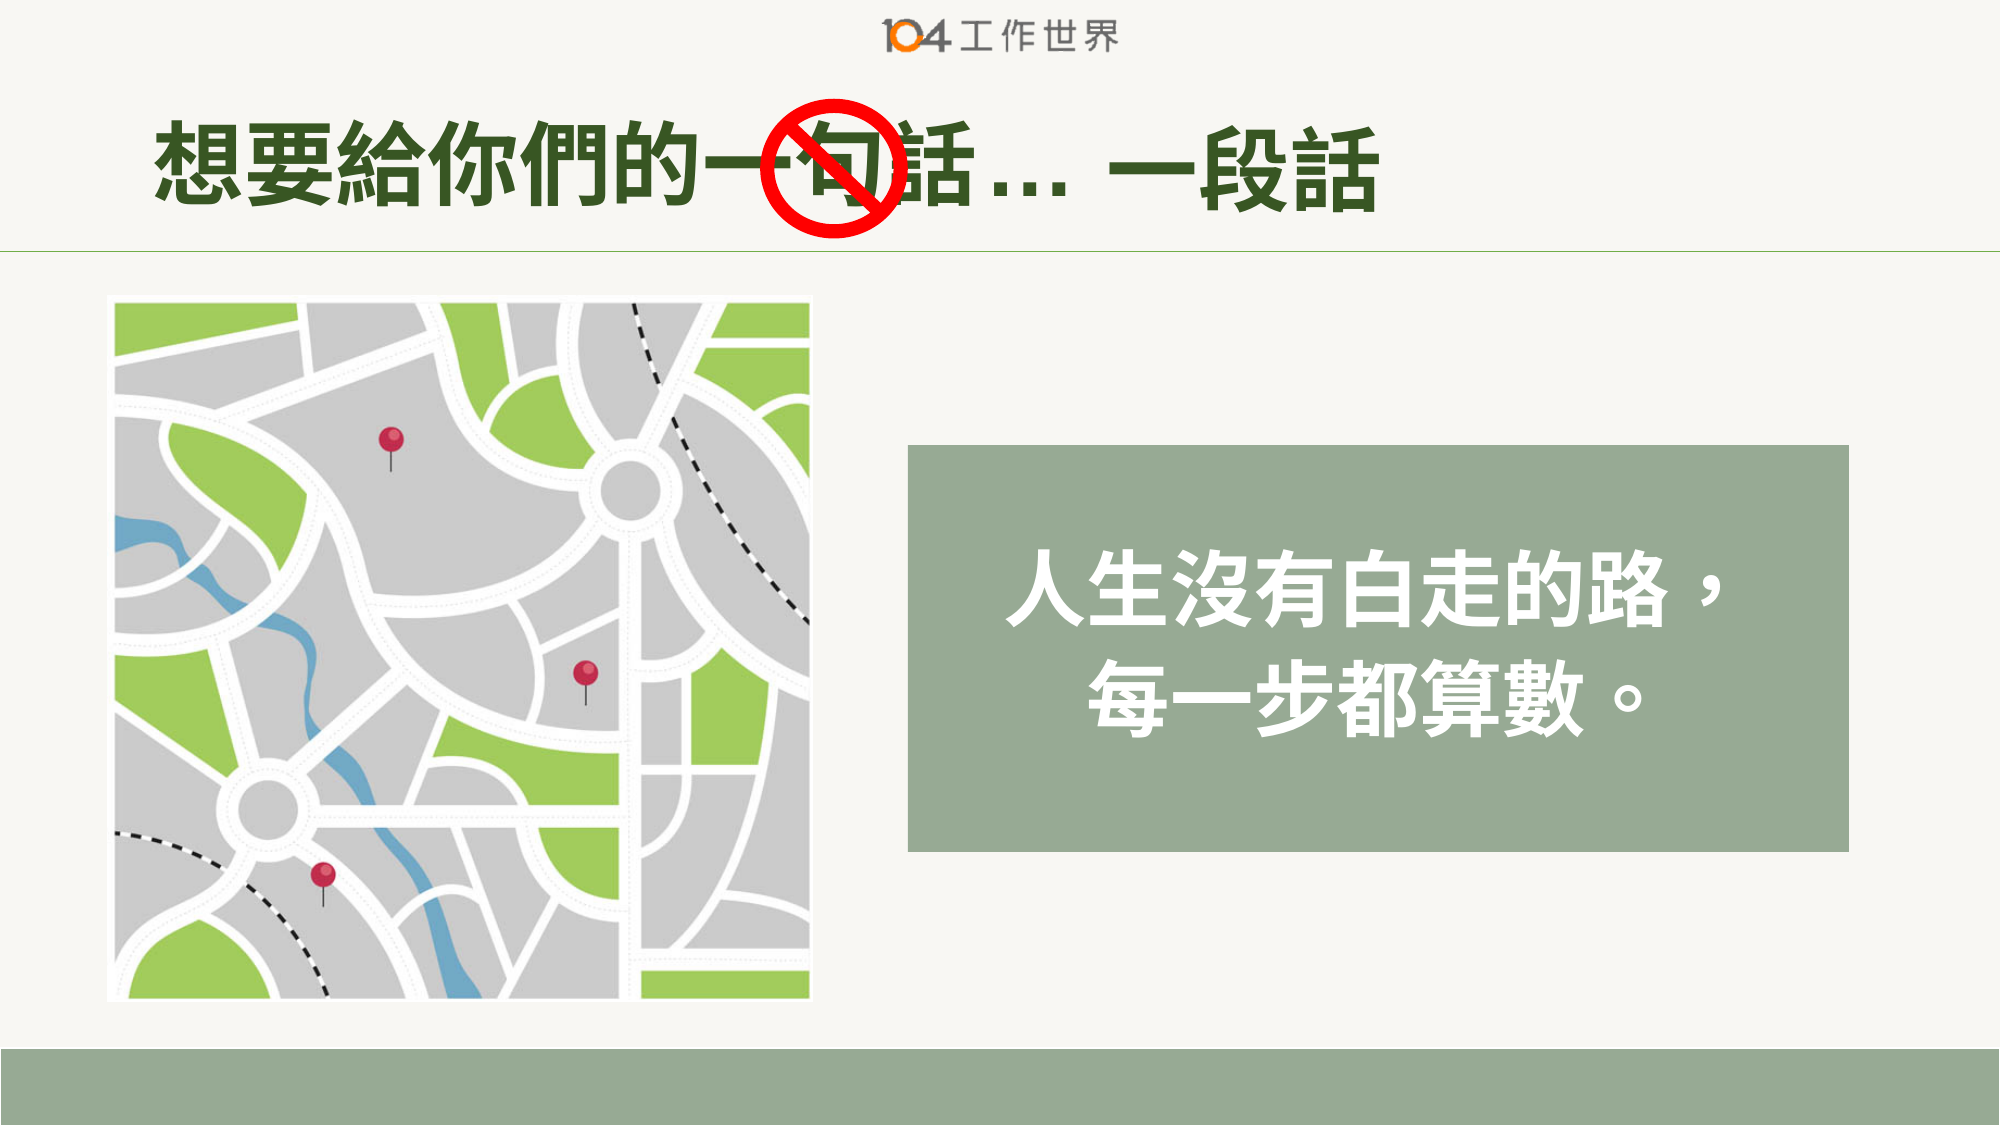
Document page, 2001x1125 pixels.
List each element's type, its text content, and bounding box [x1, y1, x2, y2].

title 想要給你們的一句話 [137, 59, 1863, 278]
list 人生沒有白走的路， 每一步都算數。 [907, 445, 1849, 852]
picture [107, 295, 813, 1002]
text_box … [969, 97, 1141, 222]
text_box [759, 97, 909, 240]
picture [874, 0, 1126, 59]
text_box 一段話 [1092, 105, 1583, 231]
